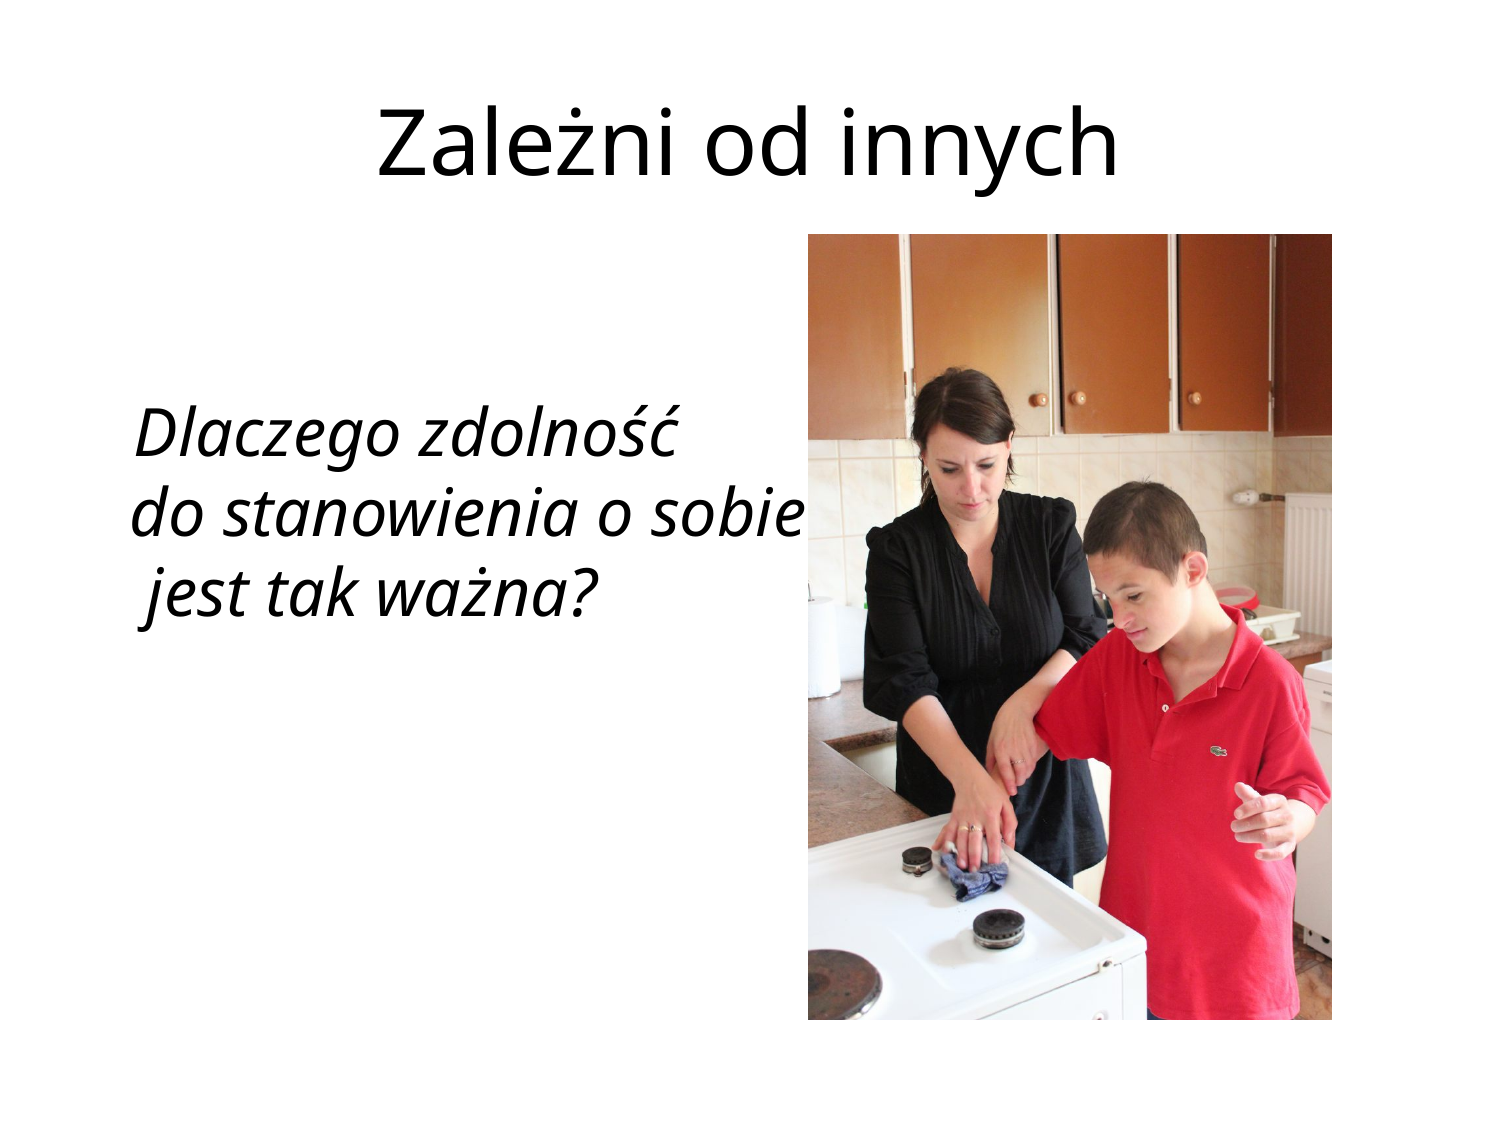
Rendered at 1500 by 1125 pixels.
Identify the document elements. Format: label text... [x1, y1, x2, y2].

picture [808, 234, 1333, 1020]
title Zależni od innych [75, 45, 1425, 233]
list Dlaczego zdolność do stanowienia o sobie jest tak ważna? [58, 382, 1409, 1125]
